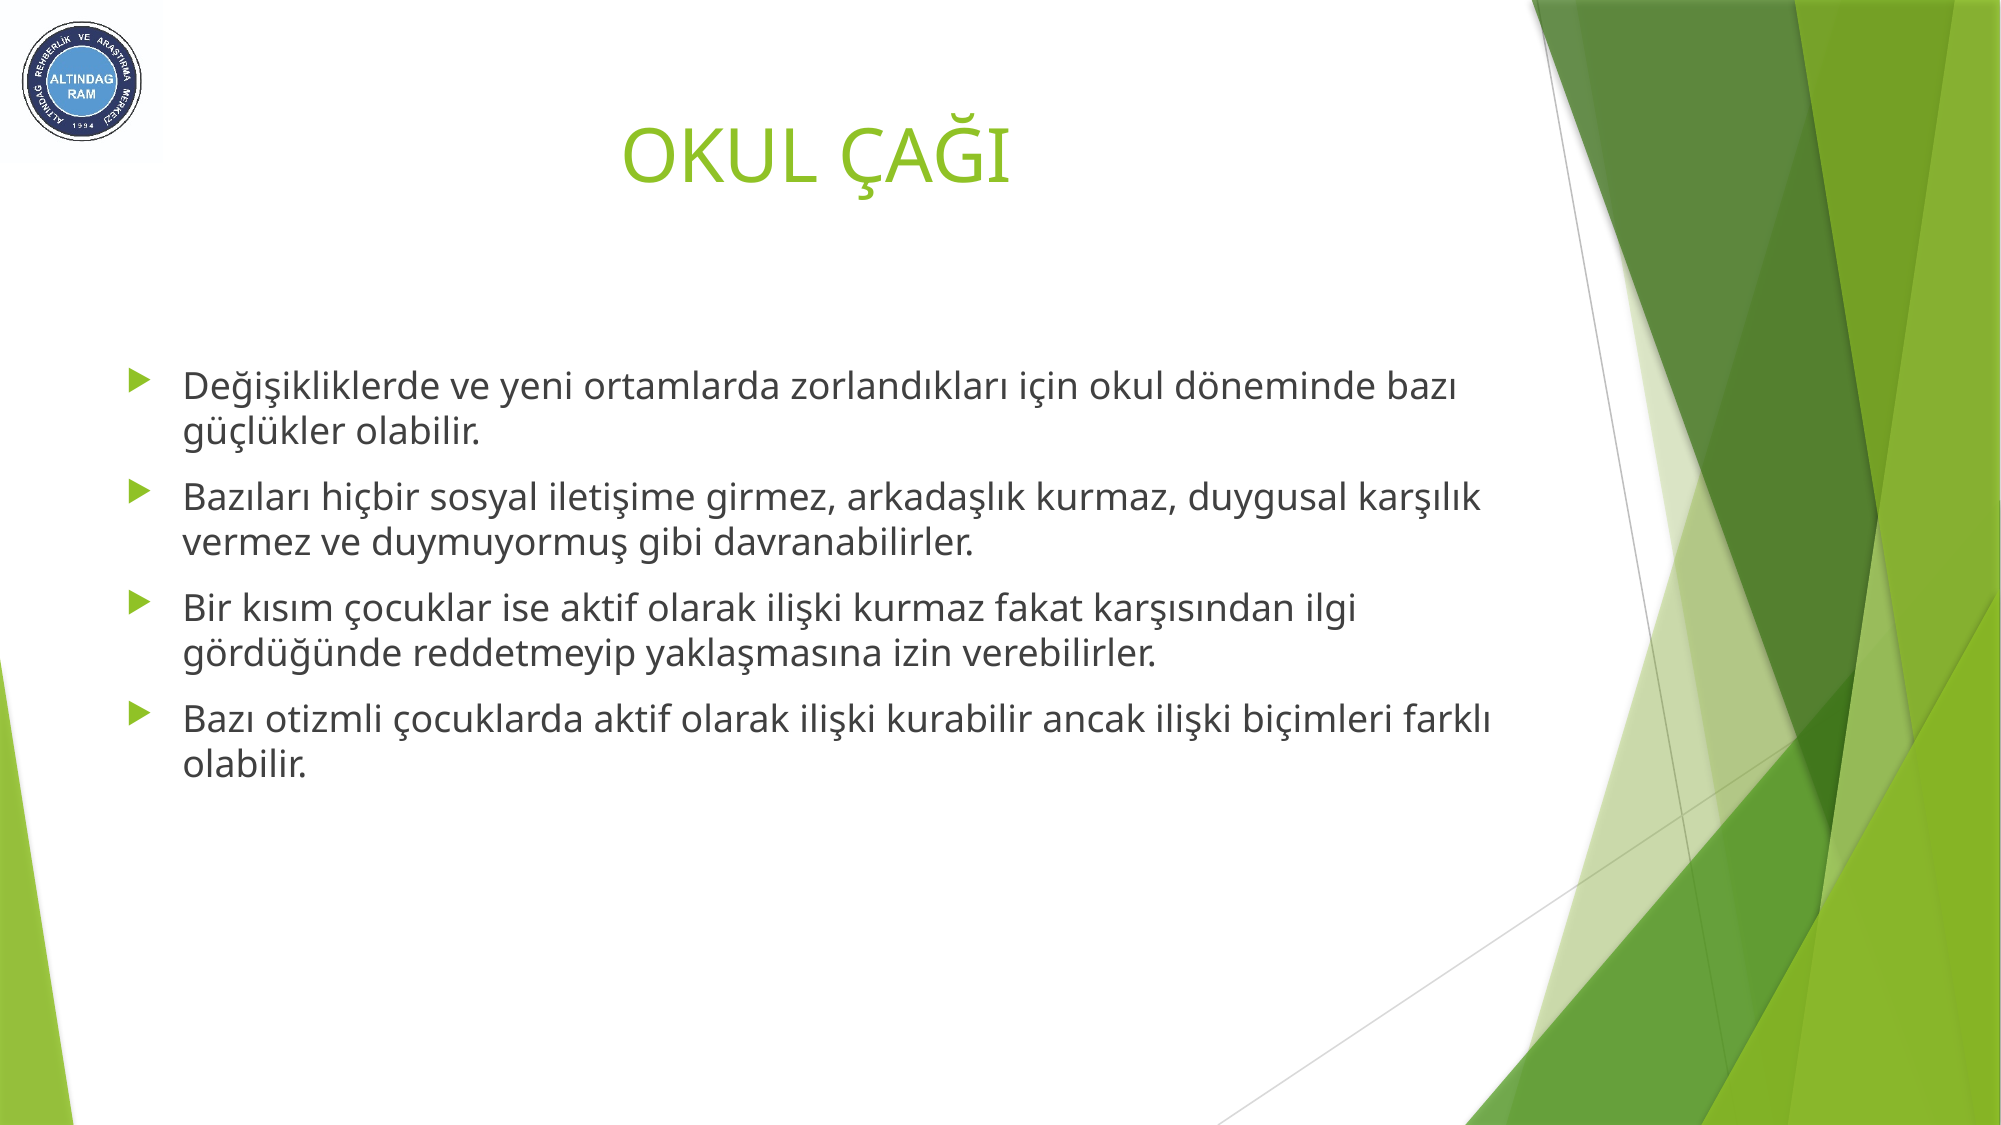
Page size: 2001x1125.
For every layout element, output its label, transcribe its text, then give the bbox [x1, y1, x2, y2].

picture [0, 0, 163, 163]
title OKUL ÇAĞI [111, 99, 1522, 317]
list Değişikliklerde ve yeni ortamlarda zorlandıkları için okul döneminde bazı güçlükler olabilir. Bazıları hiçbir sosyal iletişime girmez, arkadaşlık kurmaz, duygusal karşılık vermez ve duymuyormuş gibi davranabilirler. Bir kısım çocuklar ise aktif olarak ilişki kurmaz fakat karşısından ilgi gördüğünde reddetmeyip yaklaşmasına izin verebilirler. Bazı otizmli çocuklarda aktif olarak ilişki kurabilir ancak ilişki biçimleri farklı olabilir. [111, 354, 1522, 992]
